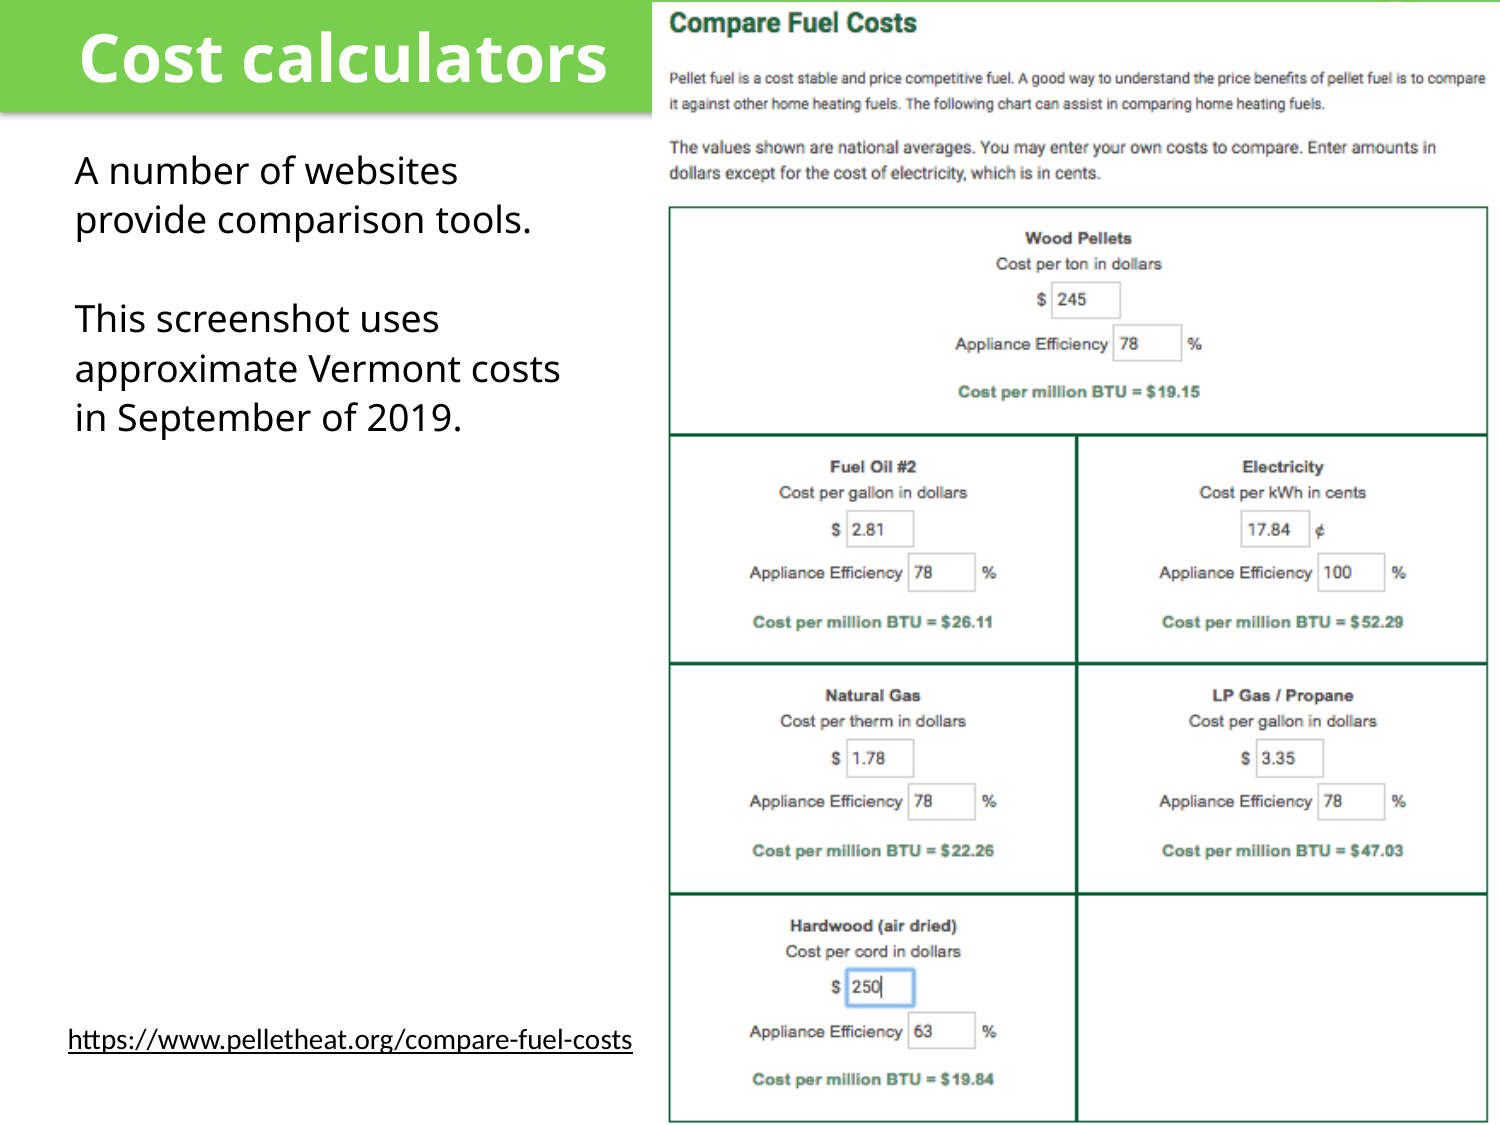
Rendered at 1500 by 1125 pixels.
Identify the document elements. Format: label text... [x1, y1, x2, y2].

text_box A number of websites provide comparison tools. This screenshot uses approximate Vermont costs in September of 2019. [59, 134, 602, 447]
text_box https://www.pelletheat.org/compare-fuel-costs [52, 1013, 646, 1063]
text_box [0, 0, 652, 113]
text_box Cost calculators [64, 8, 624, 104]
picture [651, 2, 1500, 1125]
